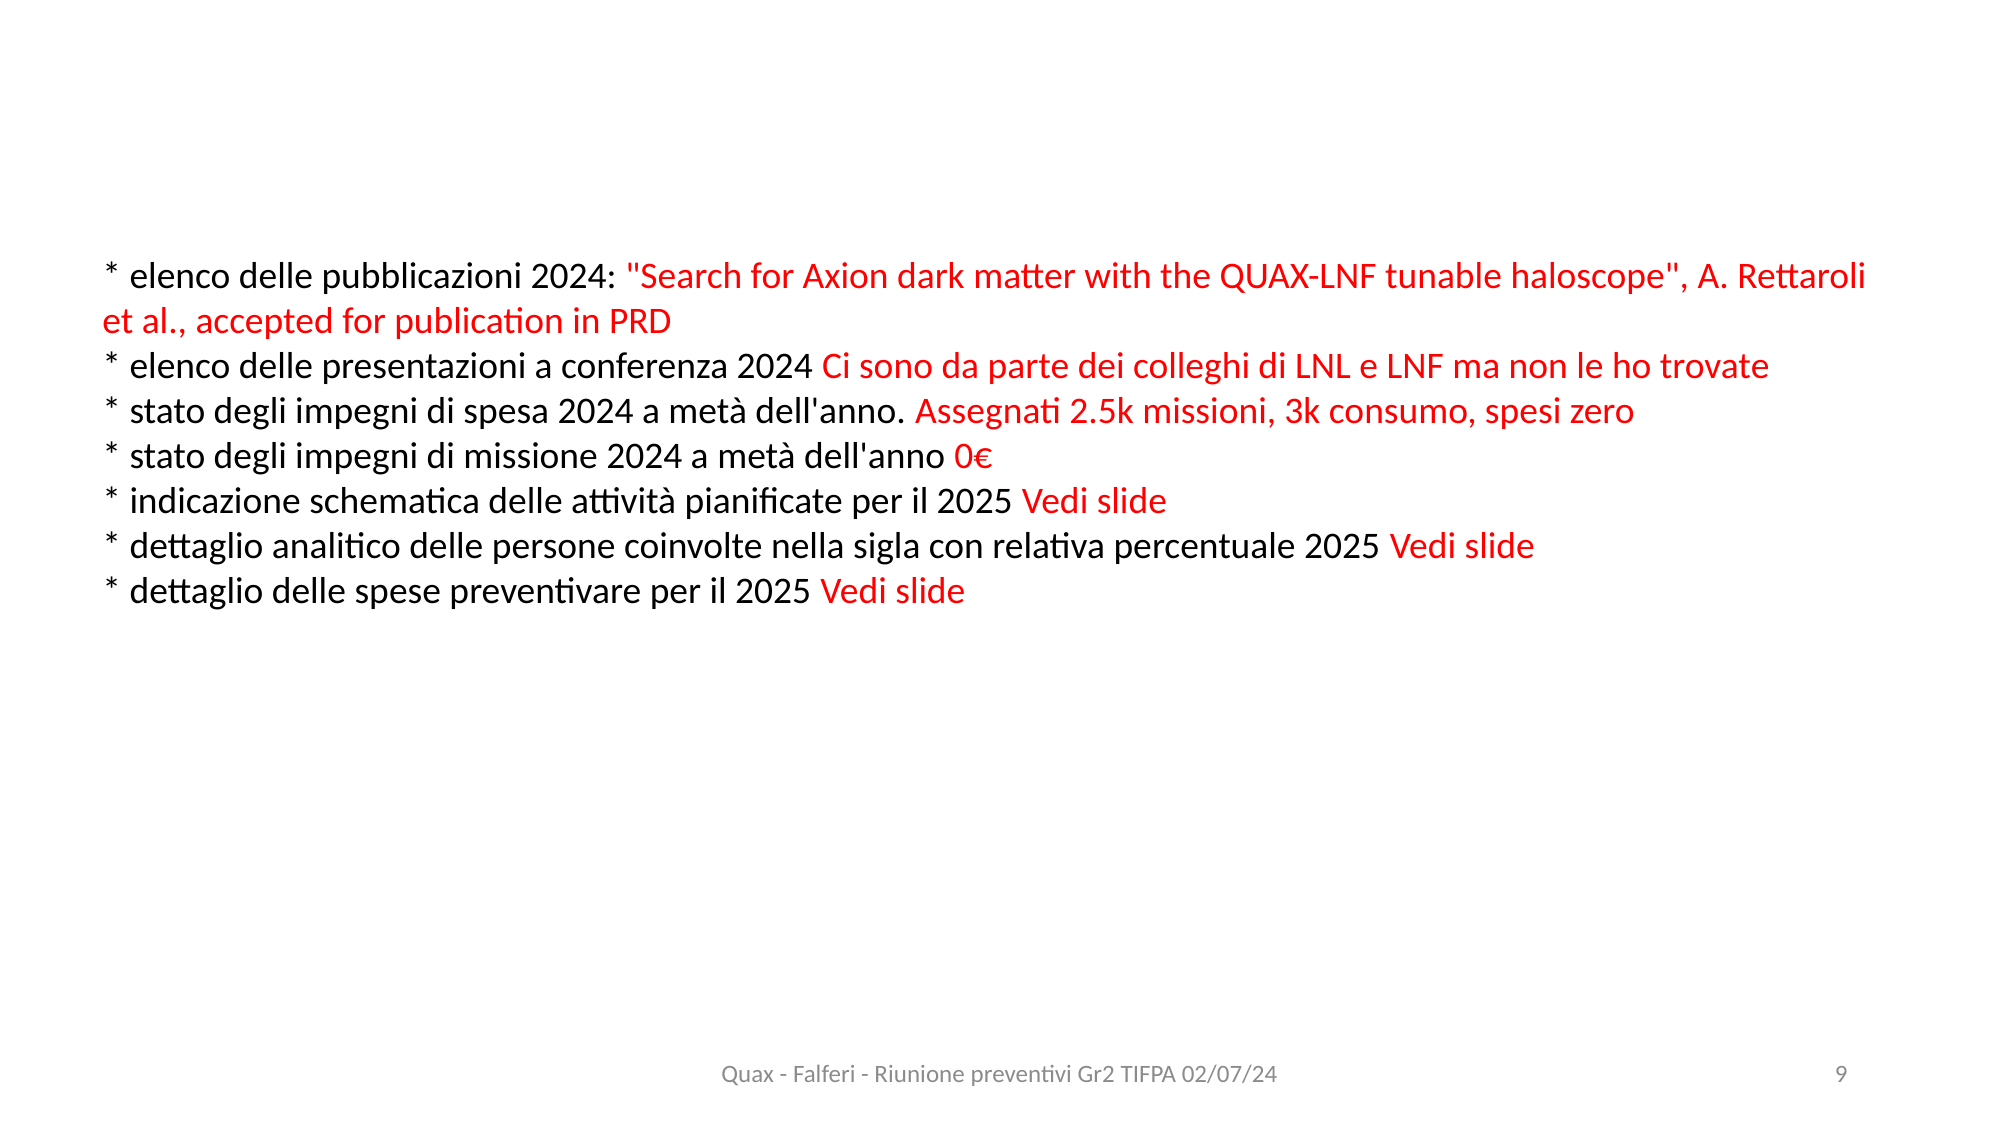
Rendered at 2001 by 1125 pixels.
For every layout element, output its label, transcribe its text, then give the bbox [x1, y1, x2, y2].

footer Quax - Falferi - Riunione preventivi Gr2 TIFPA 02/07/24 [662, 1042, 1338, 1103]
text_box * elenco delle pubblicazioni 2024: "Search for Axion dark matter with the QUAX-LNF tunable haloscope", A. Rettaroli et al., accepted for publication in PRD * elenco delle presentazioni a conferenza 2024 Ci sono da parte dei colleghi di LNL e LNF ma non le ho trovate * stato degli impegni di spesa 2024 a metà dell'anno. Assegnati 2.5k missioni, 3k consumo, spesi zero * stato degli impegni di missione 2024 a metà dell'anno 0€ * indicazione schematica delle attività pianificate per il 2025 Vedi slide * dettaglio analitico delle persone coinvolte nella sigla con relativa percentuale 2025 Vedi slide * dettaglio delle spese preventivare per il 2025 Vedi slide [87, 243, 1913, 619]
slide_number 9 [1412, 1042, 1863, 1103]
